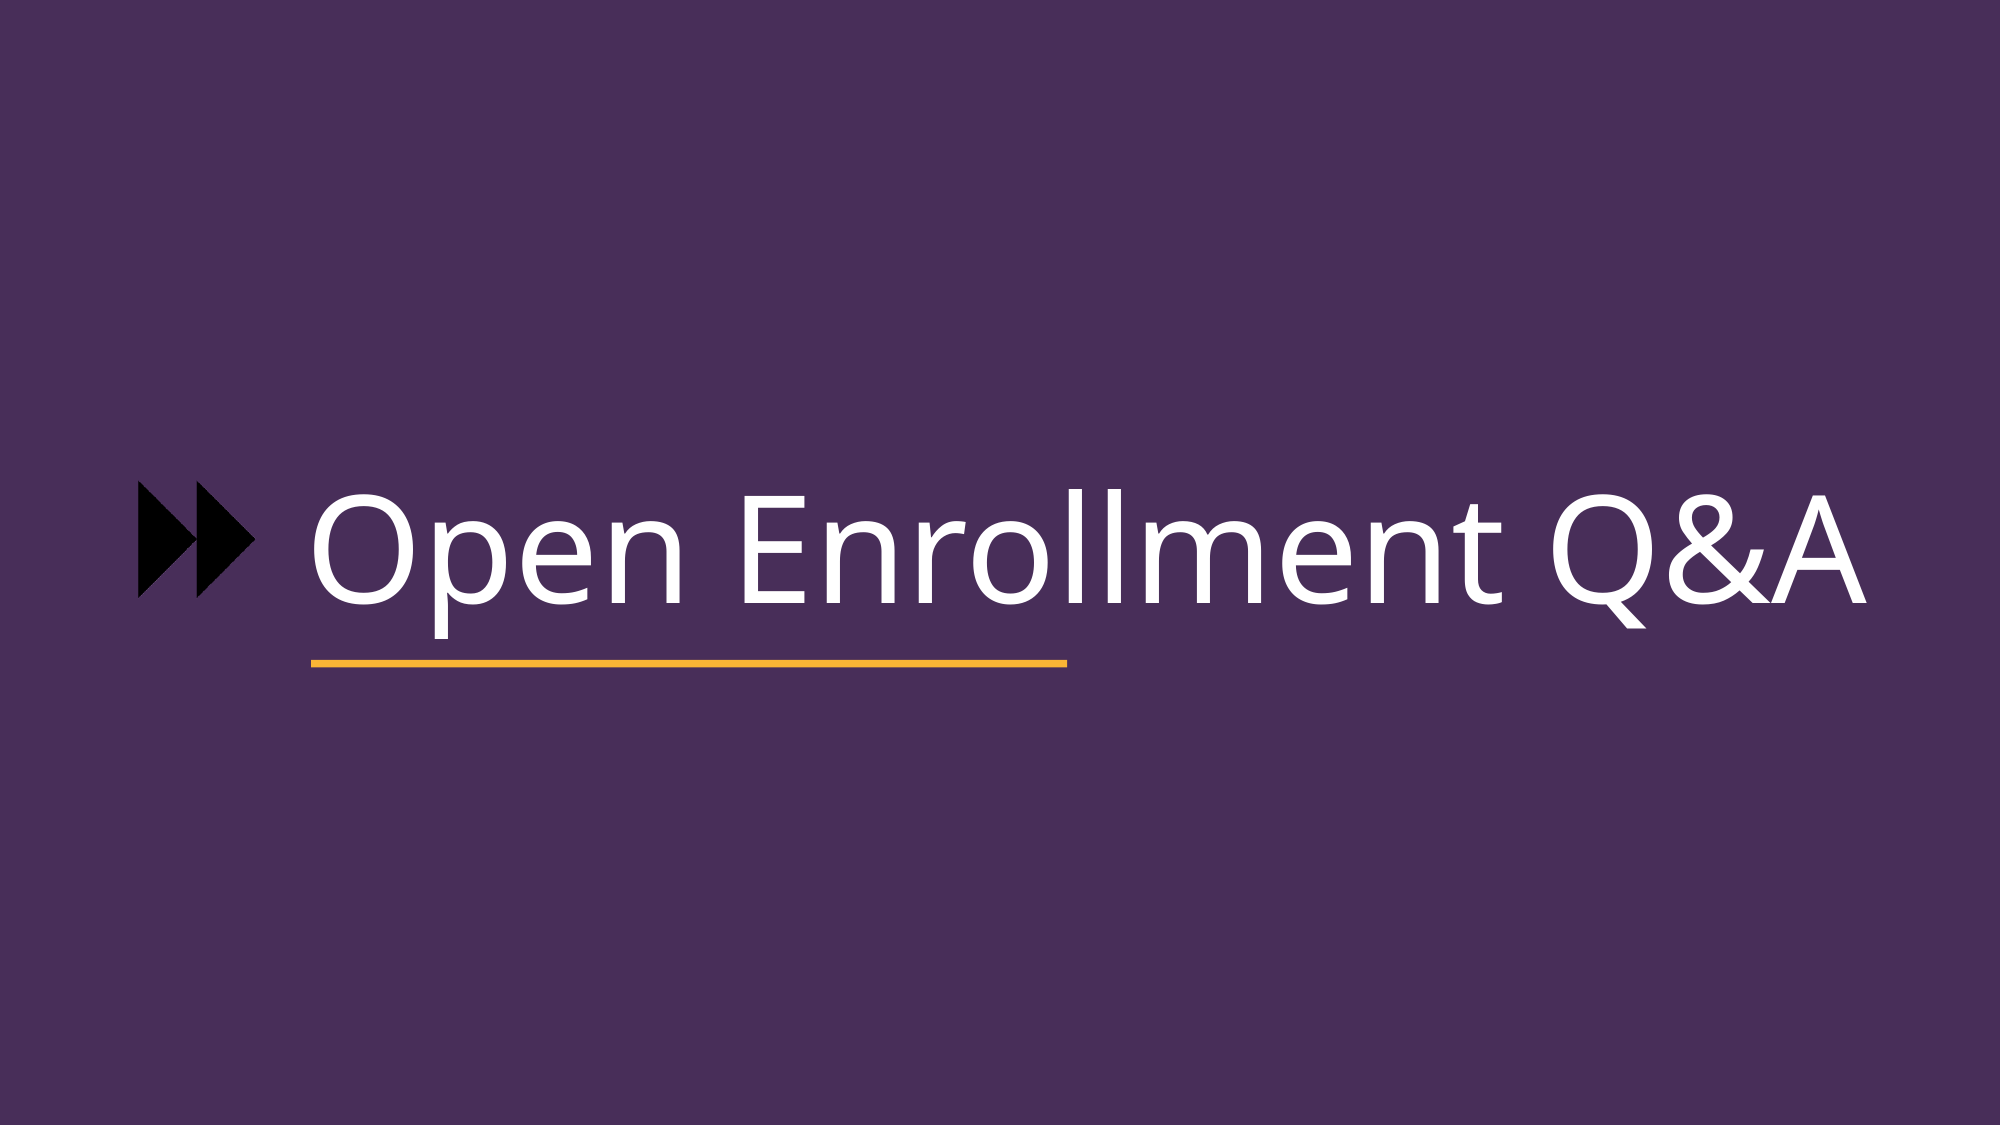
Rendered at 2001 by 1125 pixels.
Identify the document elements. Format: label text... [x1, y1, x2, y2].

text_box Open Enrollment Q&A [375, 446, 2000, 641]
picture [18, 360, 375, 717]
text_box [375, 658, 1069, 669]
